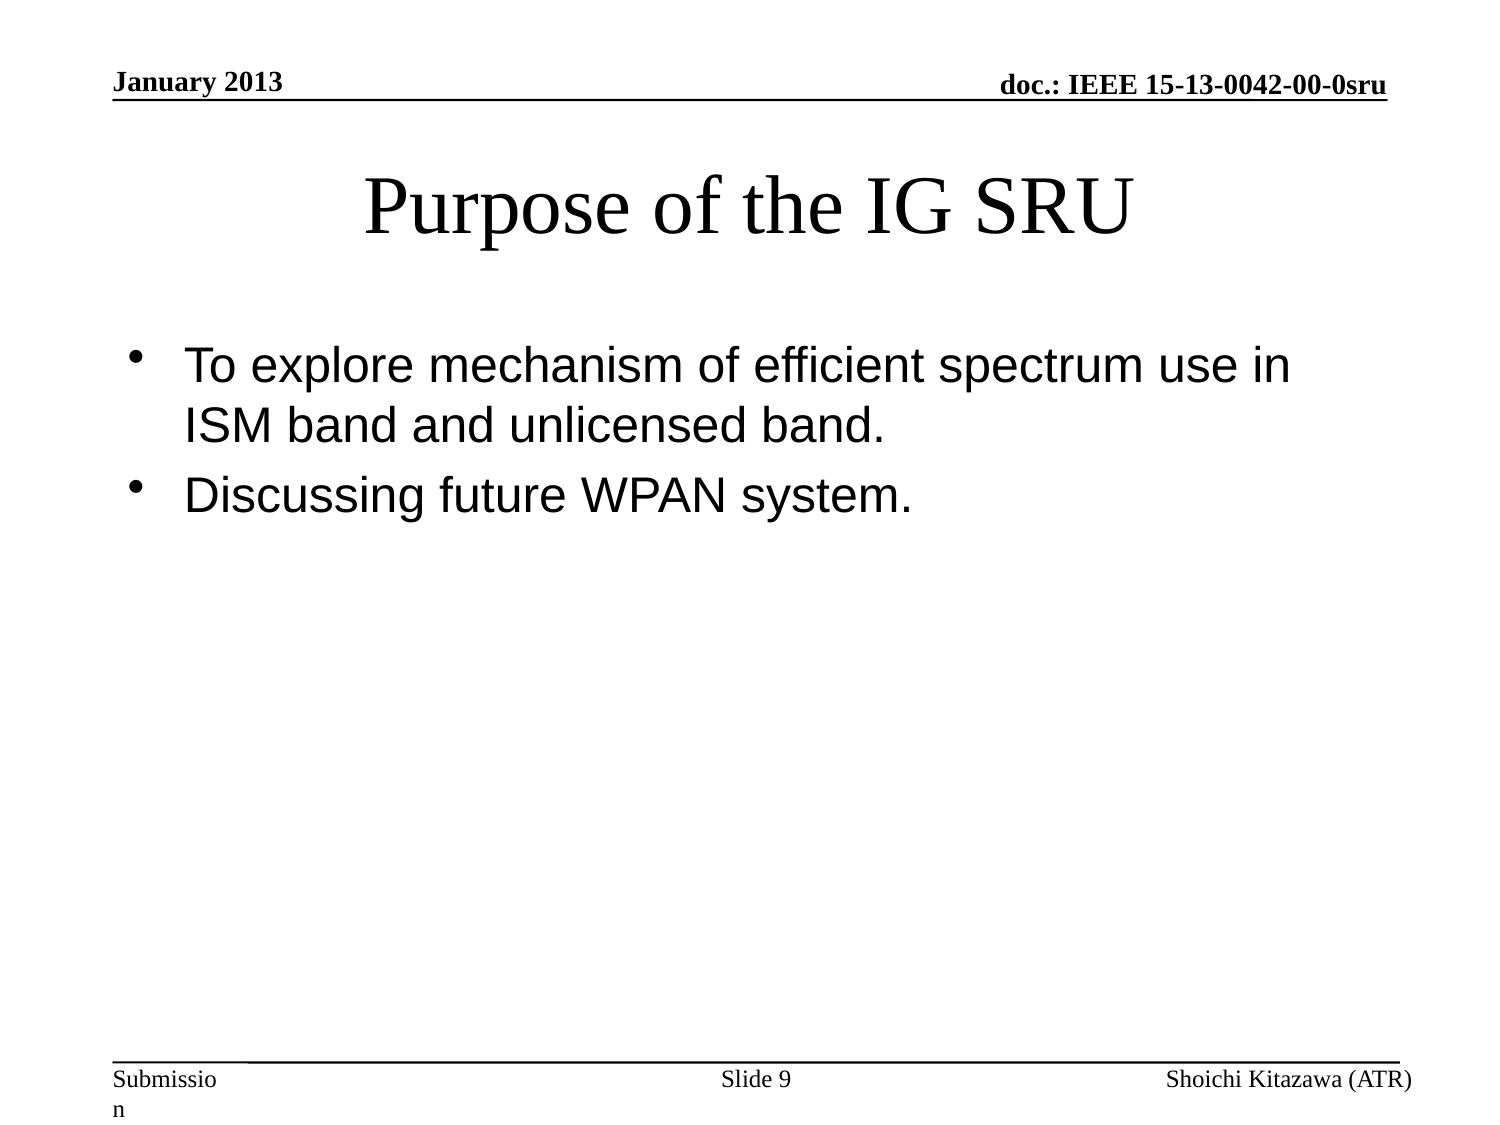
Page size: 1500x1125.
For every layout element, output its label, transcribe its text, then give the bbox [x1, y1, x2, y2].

footer Shoichi Kitazawa (ATR) [899, 1061, 1413, 1093]
slide_number Slide 9 [706, 1061, 806, 1093]
title Purpose of the IG SRU [112, 112, 1388, 288]
list To explore mechanism of efficient spectrum use in ISM band and unlicensed band. Discussing future WPAN system. [112, 324, 1388, 1001]
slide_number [112, 61, 376, 98]
